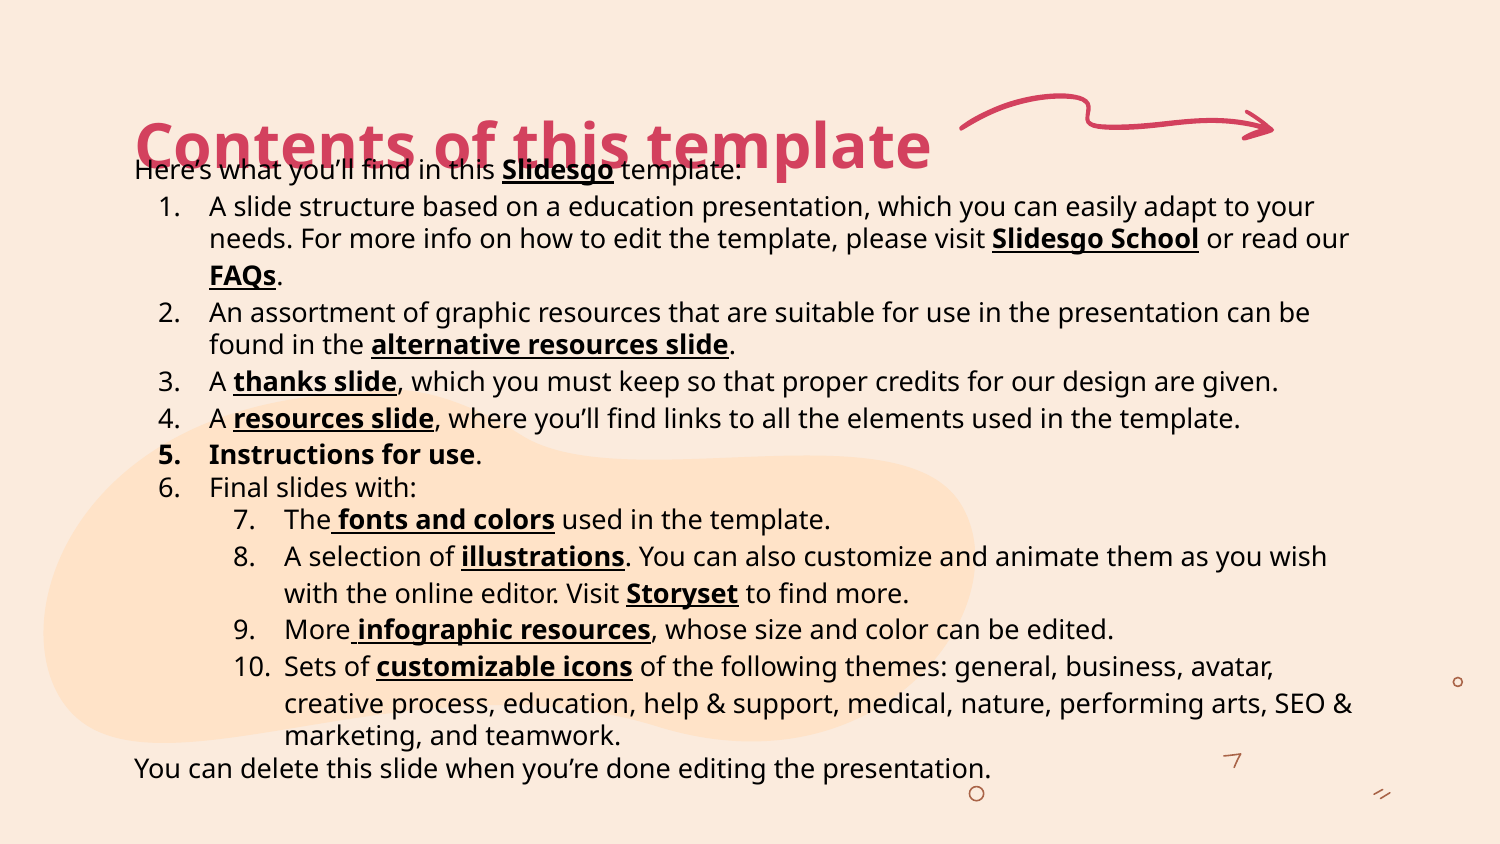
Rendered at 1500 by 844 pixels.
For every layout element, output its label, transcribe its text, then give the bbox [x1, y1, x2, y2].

text_box [959, 93, 1275, 141]
title Contents of this template [119, 116, 1381, 197]
subtitle Here’s what you’ll find in this Slidesgo template: A slide structure based on a education presentation, which you can easily adapt to your needs. For more info on how to edit the template, please visit Slidesgo School or read our FAQs. An assortment of graphic resources that are suitable for use in the presentation can be found in the alternative resources slide. A thanks slide, which you must keep so that proper credits for our design are given. A resources slide, where you’ll find links to all the elements used in the template. Instructions for use. Final slides with: The fonts and colors used in the template. A selection of illustrations. You can also customize and animate them as you wish with the online editor. Visit Storyset to find more. More infographic resources, whose size and color can be edited. Sets of customizable icons of the following themes: general, business, avatar, creative process, education, help & support, medical, nature, performing arts, SEO & marketing, and teamwork. You can delete this slide when you’re done editing the presentation. [119, 210, 1381, 726]
